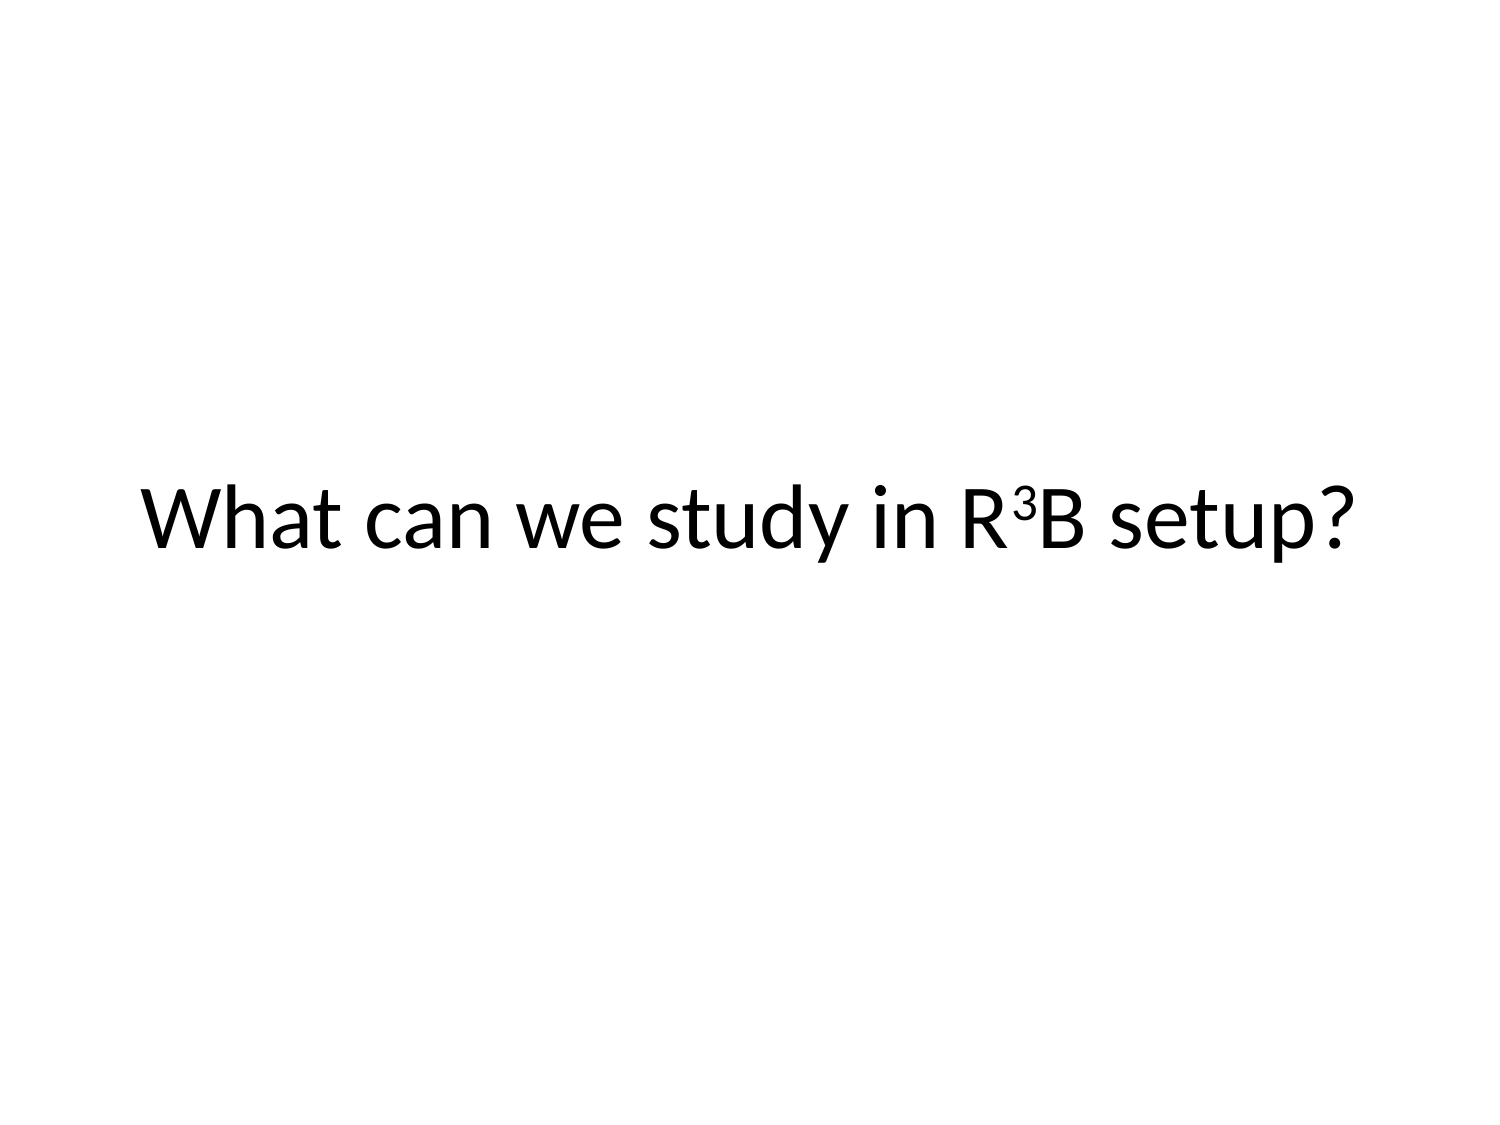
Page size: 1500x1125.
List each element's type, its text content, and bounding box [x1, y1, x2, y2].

text_box What can we study in R3B setup? [74, 449, 1425, 637]
